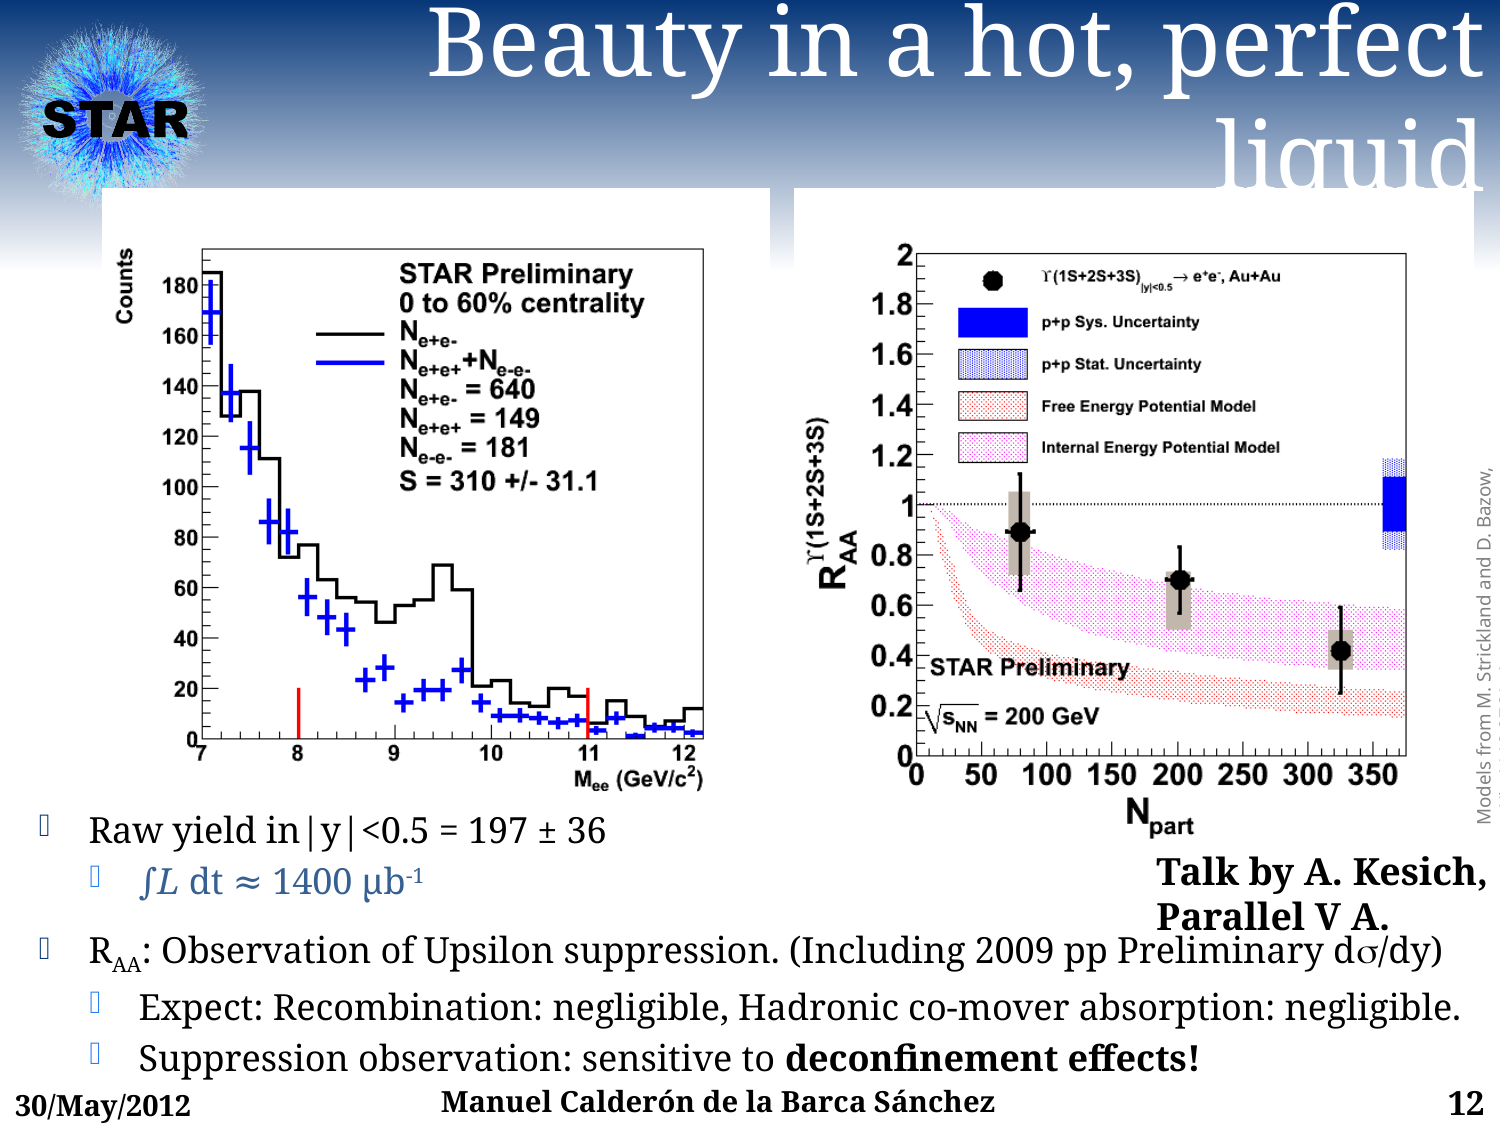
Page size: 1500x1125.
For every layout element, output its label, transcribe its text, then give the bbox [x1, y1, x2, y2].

title Beauty in a hot, perfect liquid [183, 10, 1500, 180]
text_box Talk by A. Kesich, Parallel V A. [1141, 841, 1500, 946]
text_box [793, 187, 1500, 841]
slide_number 30/May/2012 [0, 1085, 245, 1125]
slide_number 12 [1378, 1085, 1500, 1125]
footer Manuel Calderón de la Barca Sánchez [396, 1085, 1041, 1122]
list Raw yield in|y|<0.5 = 197 ± 36 ∫L dt ≈ 1400 µb-1 RAA: Observation of Upsilon suppression. (Including 2009 pp Preliminary ds/dy) Expect: Recombination: negligible, Hadronic co-mover absorption: negligible. Suppression observation: sensitive to deconfinement effects! [23, 799, 1488, 1117]
picture [0, 8, 771, 800]
